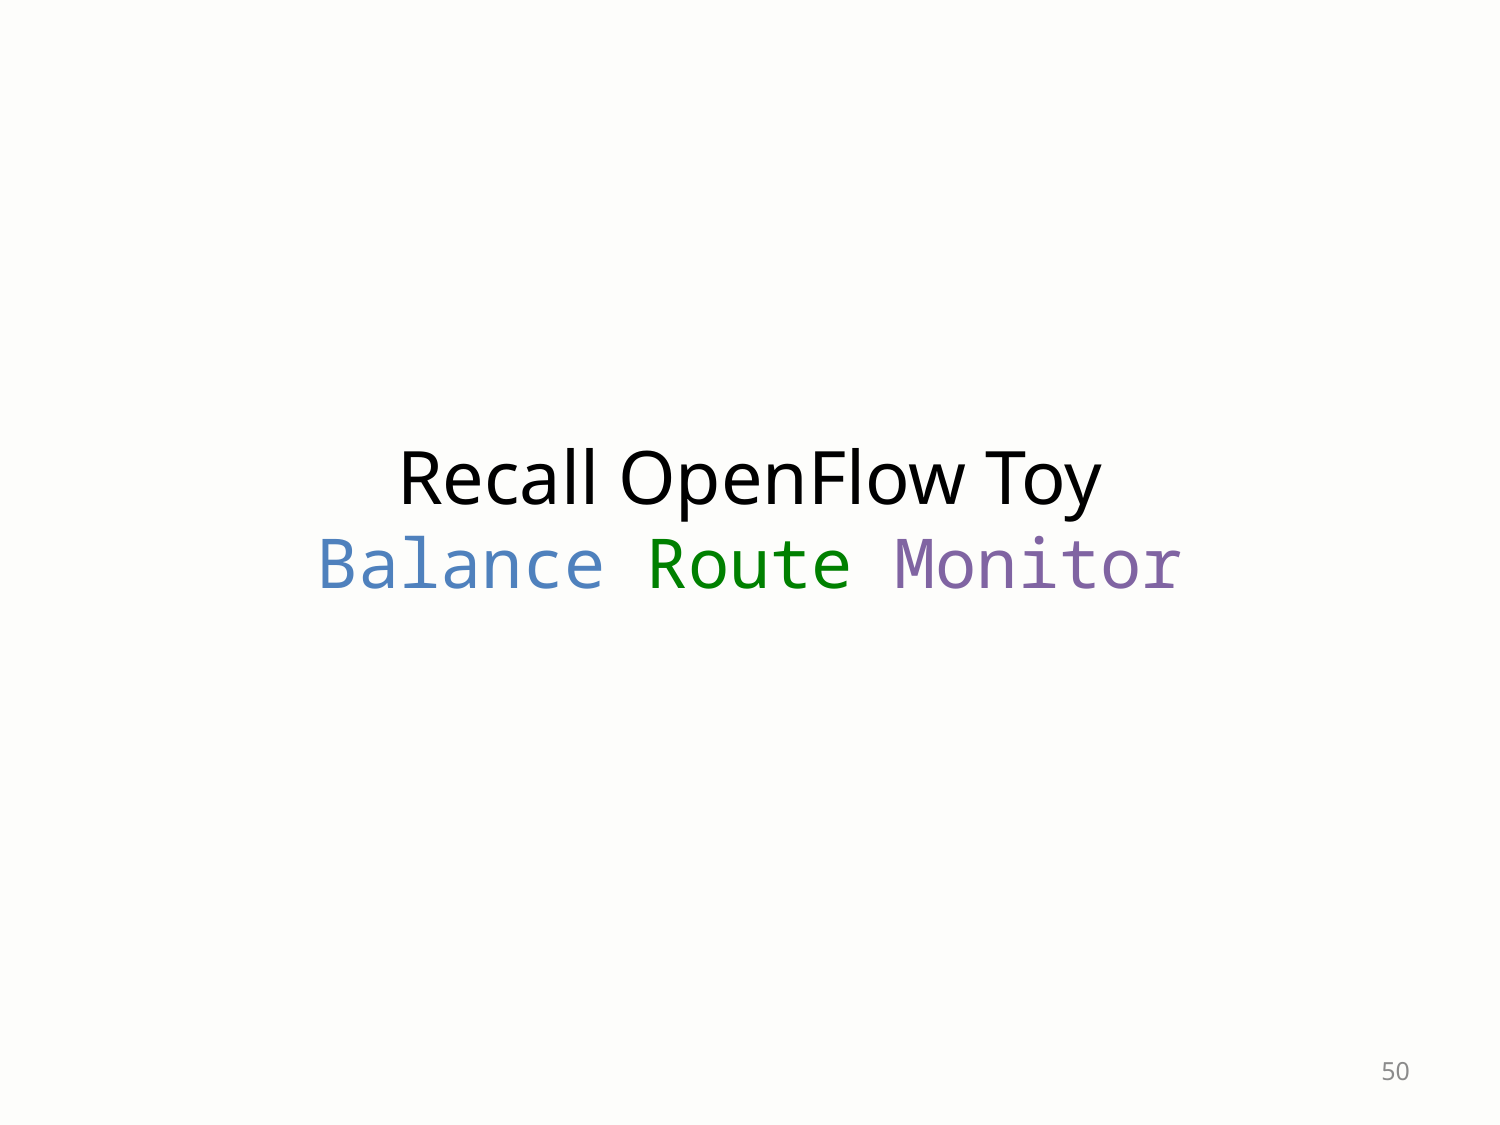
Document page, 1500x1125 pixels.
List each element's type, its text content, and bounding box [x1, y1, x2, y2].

title Recall OpenFlow Toy Balance Route Monitor [75, 422, 1425, 611]
slide_number 50 [1074, 1042, 1425, 1103]
